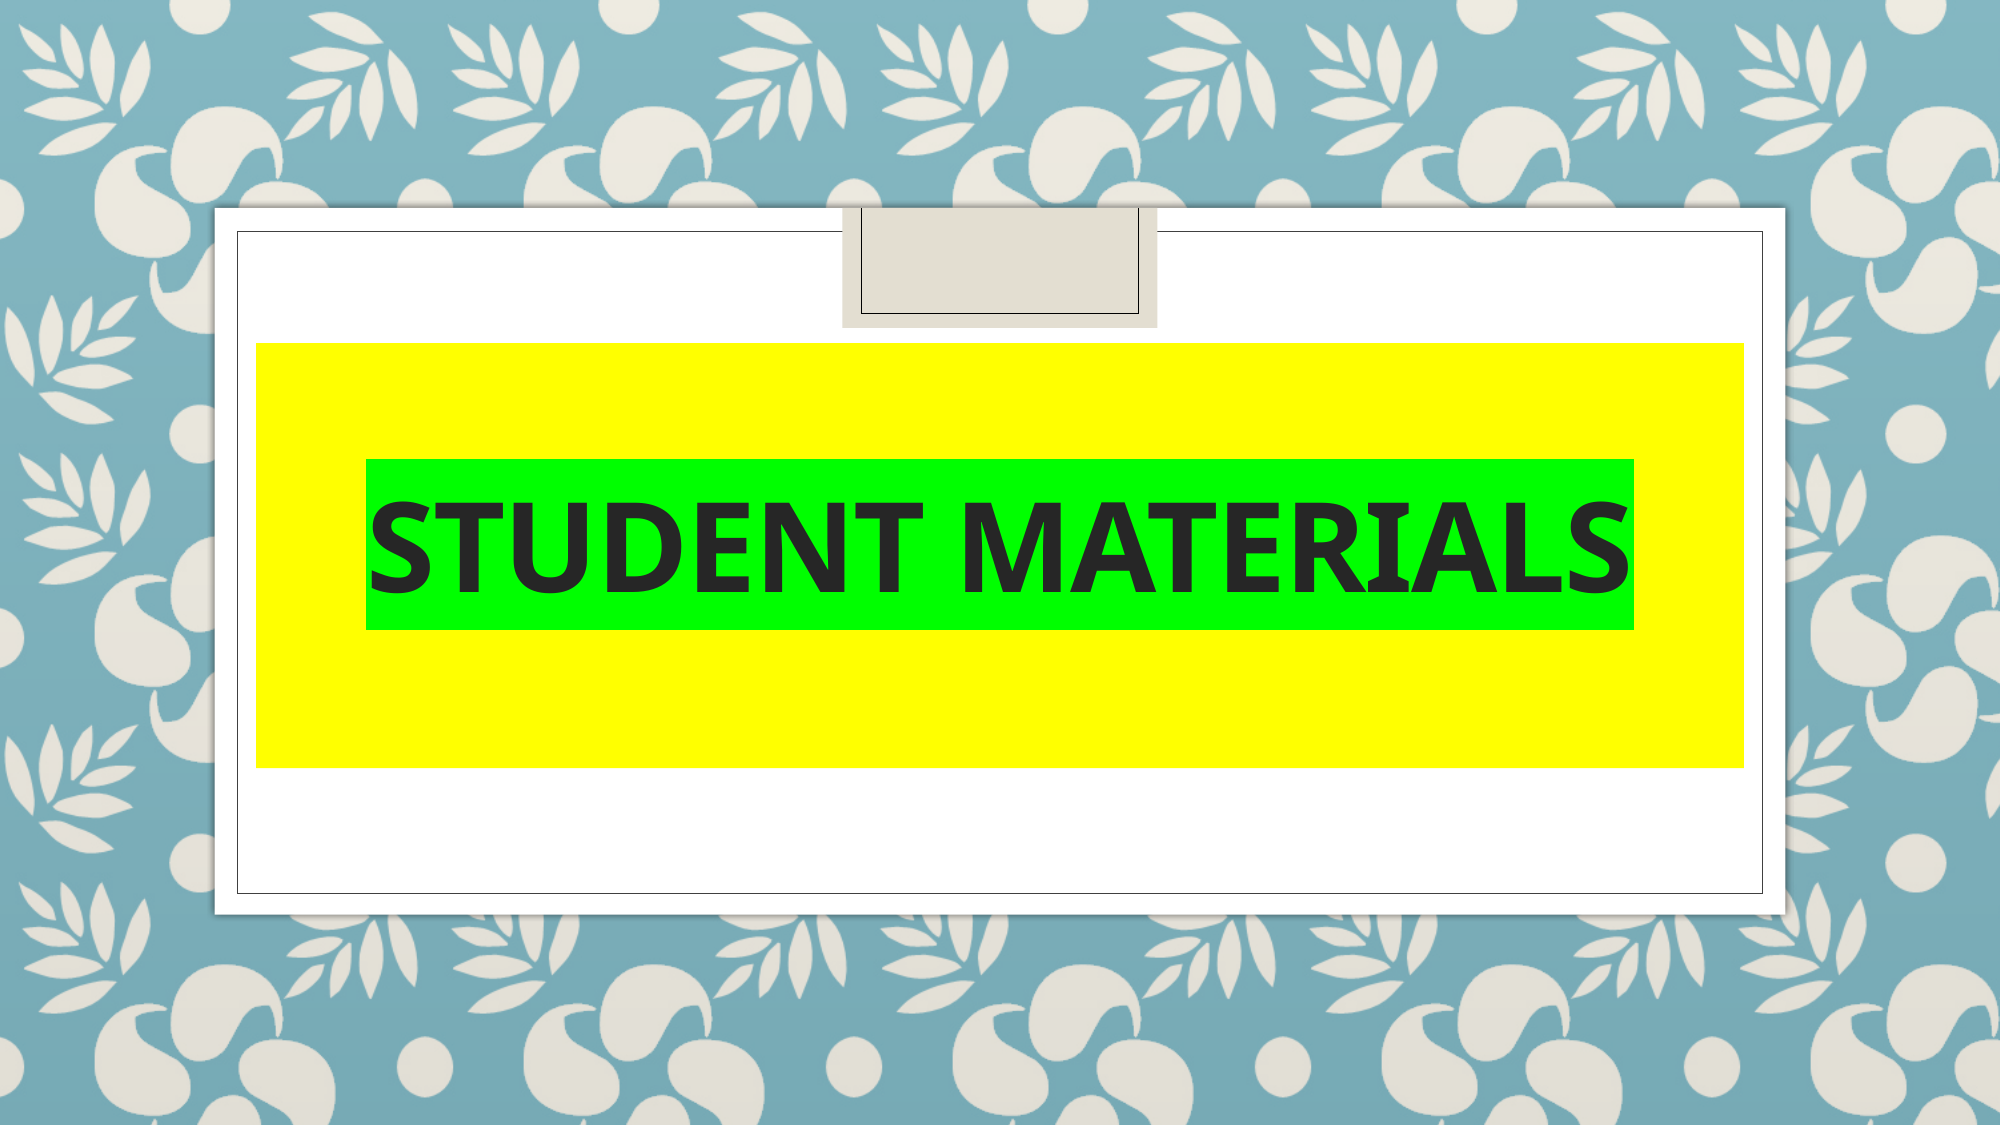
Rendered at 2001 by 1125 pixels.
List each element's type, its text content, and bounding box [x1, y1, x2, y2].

title STUDENT MATERIALS [256, 343, 1744, 769]
